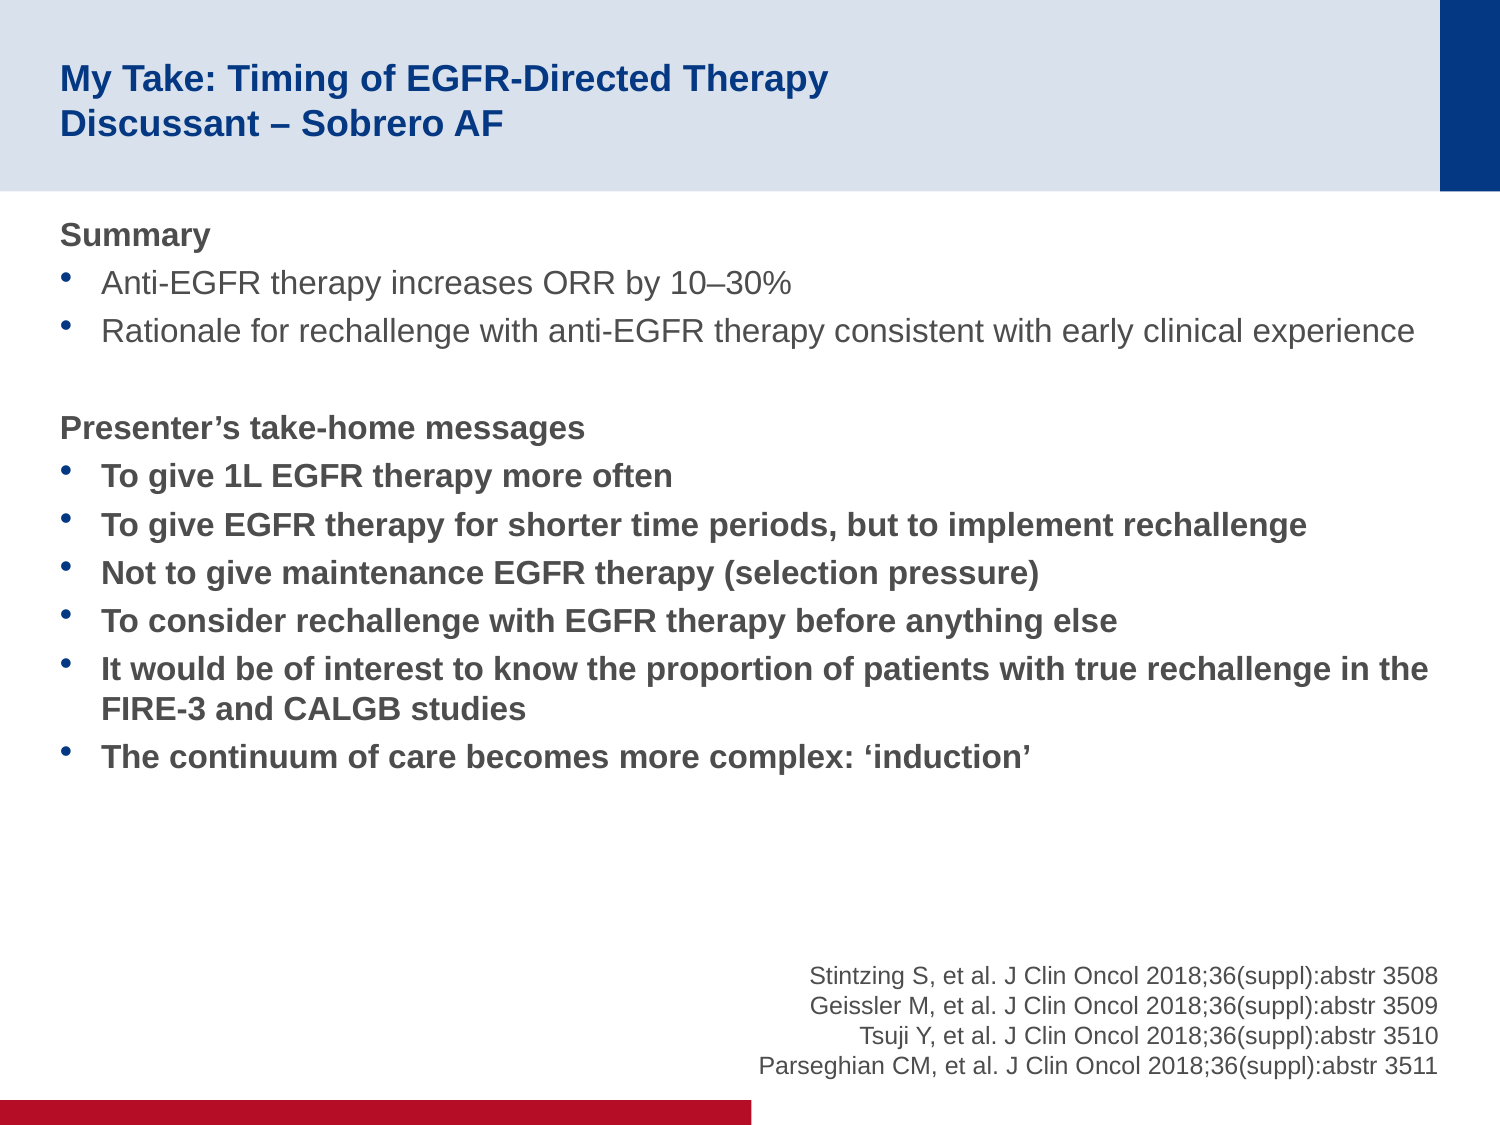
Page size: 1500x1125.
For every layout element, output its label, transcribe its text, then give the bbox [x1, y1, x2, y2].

list Stintzing S, et al. J Clin Oncol 2018;36(suppl):abstr 3508 Geissler M, et al. J Clin Oncol 2018;36(suppl):abstr 3509 Tsuji Y, et al. J Clin Oncol 2018;36(suppl):abstr 3510 Parseghian CM, et al. J Clin Oncol 2018;36(suppl):abstr 3511 [741, 999, 1441, 1080]
list Summary Anti-EGFR therapy increases ORR by 10–30% Rationale for rechallenge with anti-EGFR therapy consistent with early clinical experience Presenter’s take-home messages To give 1L EGFR therapy more often To give EGFR therapy for shorter time periods, but to implement rechallenge Not to give maintenance EGFR therapy (selection pressure) To consider rechallenge with EGFR therapy before anything else It would be of interest to know the proportion of patients with true rechallenge in the FIRE-3 and CALGB studies The continuum of care becomes more complex: ‘induction’ [59, 205, 1441, 985]
title My Take: Timing of EGFR-Directed Therapy Discussant – Sobrero AF [59, 29, 1412, 162]
